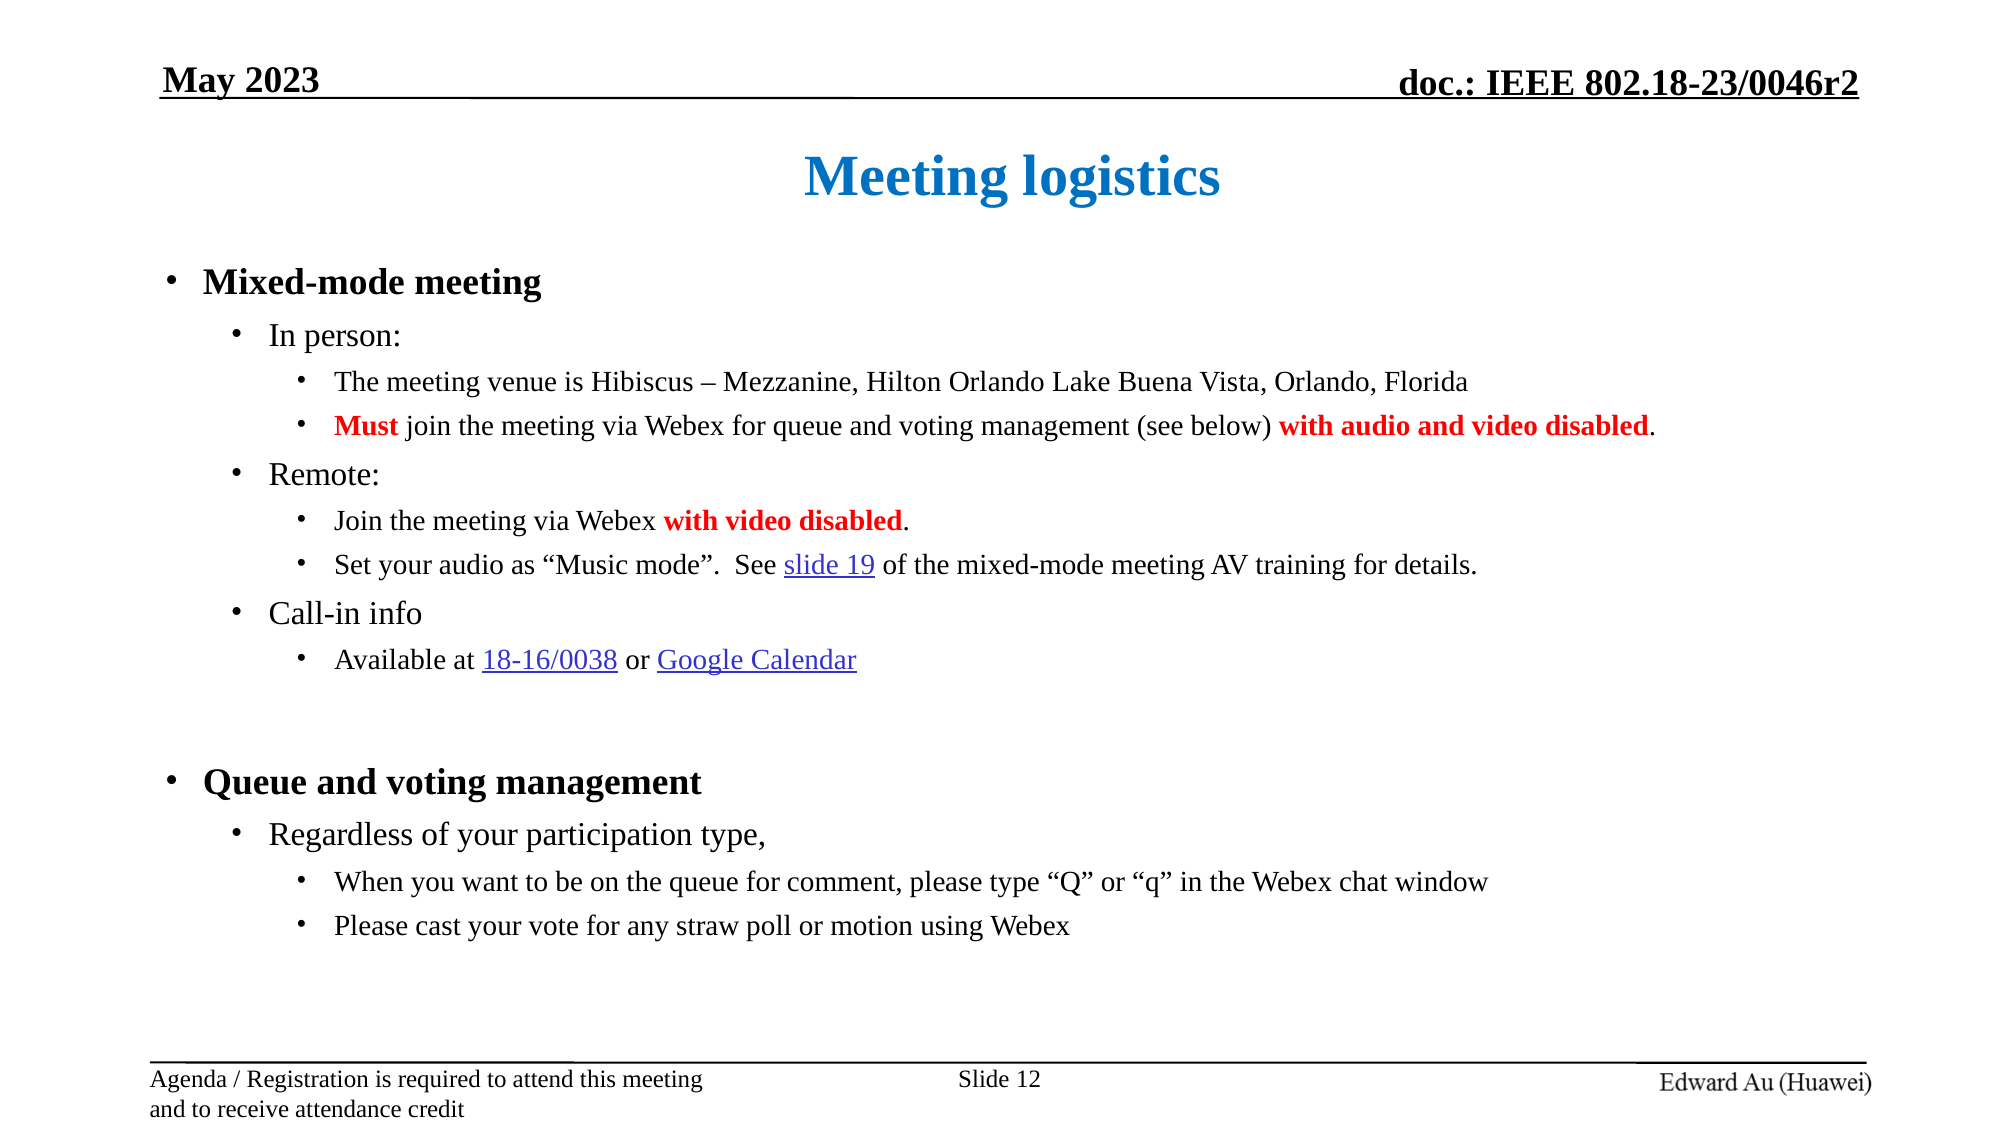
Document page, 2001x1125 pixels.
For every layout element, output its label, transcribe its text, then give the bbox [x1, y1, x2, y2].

list Mixed-mode meeting In person: The meeting venue is Hibiscus – Mezzanine, Hilton Orlando Lake Buena Vista, Orlando, Florida Must join the meeting via Webex for queue and voting management (see below) with audio and video disabled. Remote: Join the meeting via Webex with video disabled. Set your audio as “Music mode”. See slide 19 of the mixed-mode meeting AV training for details. Call-in info Available at 18-16/0038 or Google Calendar Queue and voting management Regardless of your participation type, When you want to be on the queue for comment, please type “Q” or “q” in the Webex chat window Please cast your vote for any straw poll or motion using Webex [149, 249, 1869, 1026]
slide_number Slide 12 [933, 1061, 1067, 1123]
title Meeting logistics [162, 99, 1864, 246]
picture [1174, 1058, 1887, 1113]
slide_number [162, 54, 663, 101]
